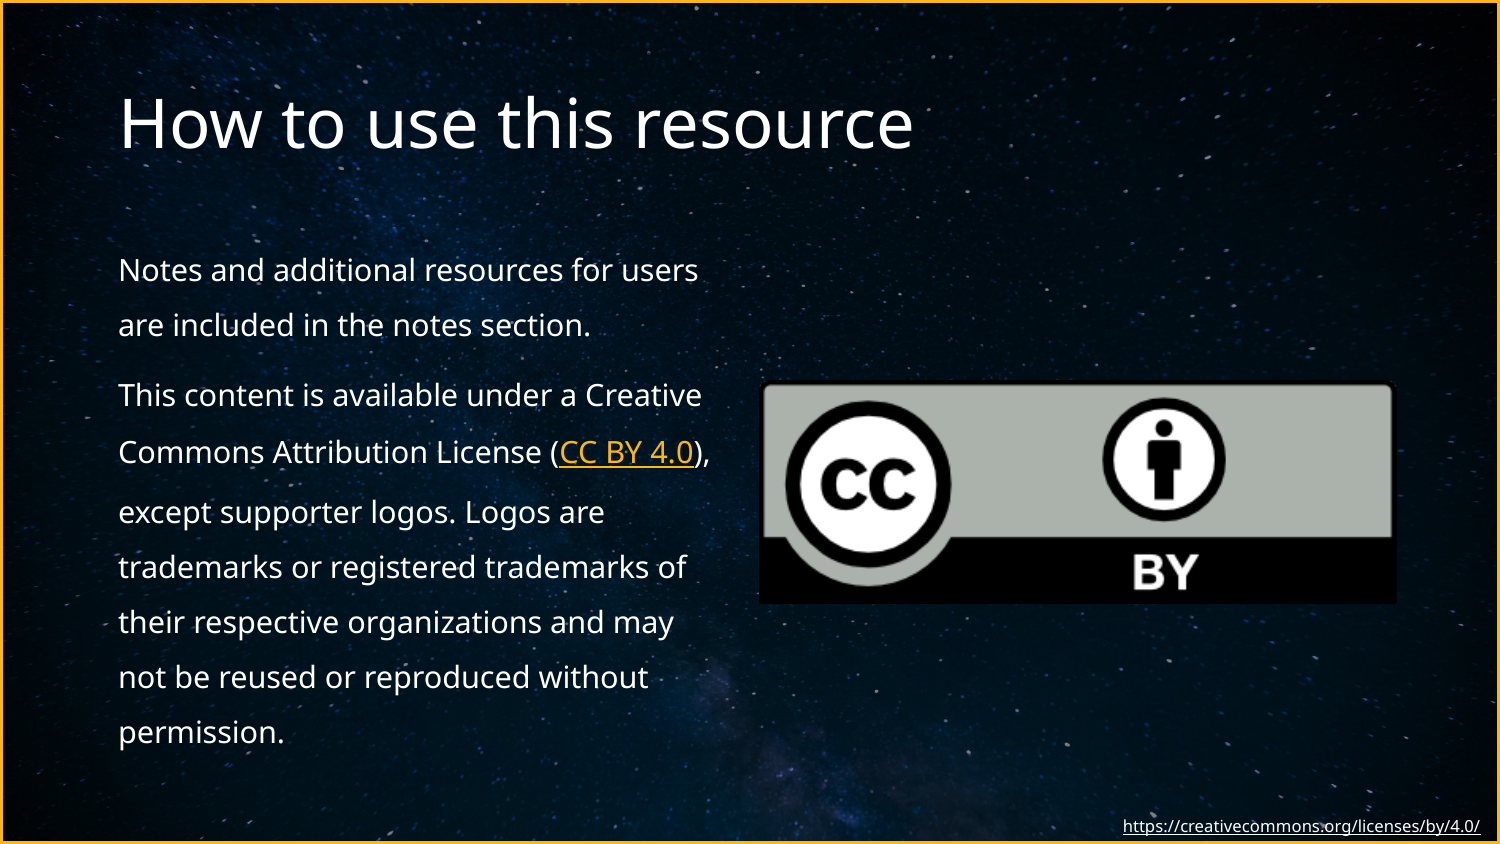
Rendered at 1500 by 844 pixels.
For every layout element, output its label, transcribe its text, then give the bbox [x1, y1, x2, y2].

title How to use this resource [103, 44, 1397, 208]
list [759, 380, 1397, 604]
picture [3, 3, 1497, 841]
list Notes and additional resources for users are included in the notes section. This content is available under a Creative Commons Attribution License (CC BY 4.0), except supporter logos. Logos are trademarks or registered trademarks of their respective organizations and may not be reused or reproduced without permission. [103, 224, 741, 760]
text_box https://creativecommons.org/licenses/by/4.0/ [746, 808, 1500, 844]
